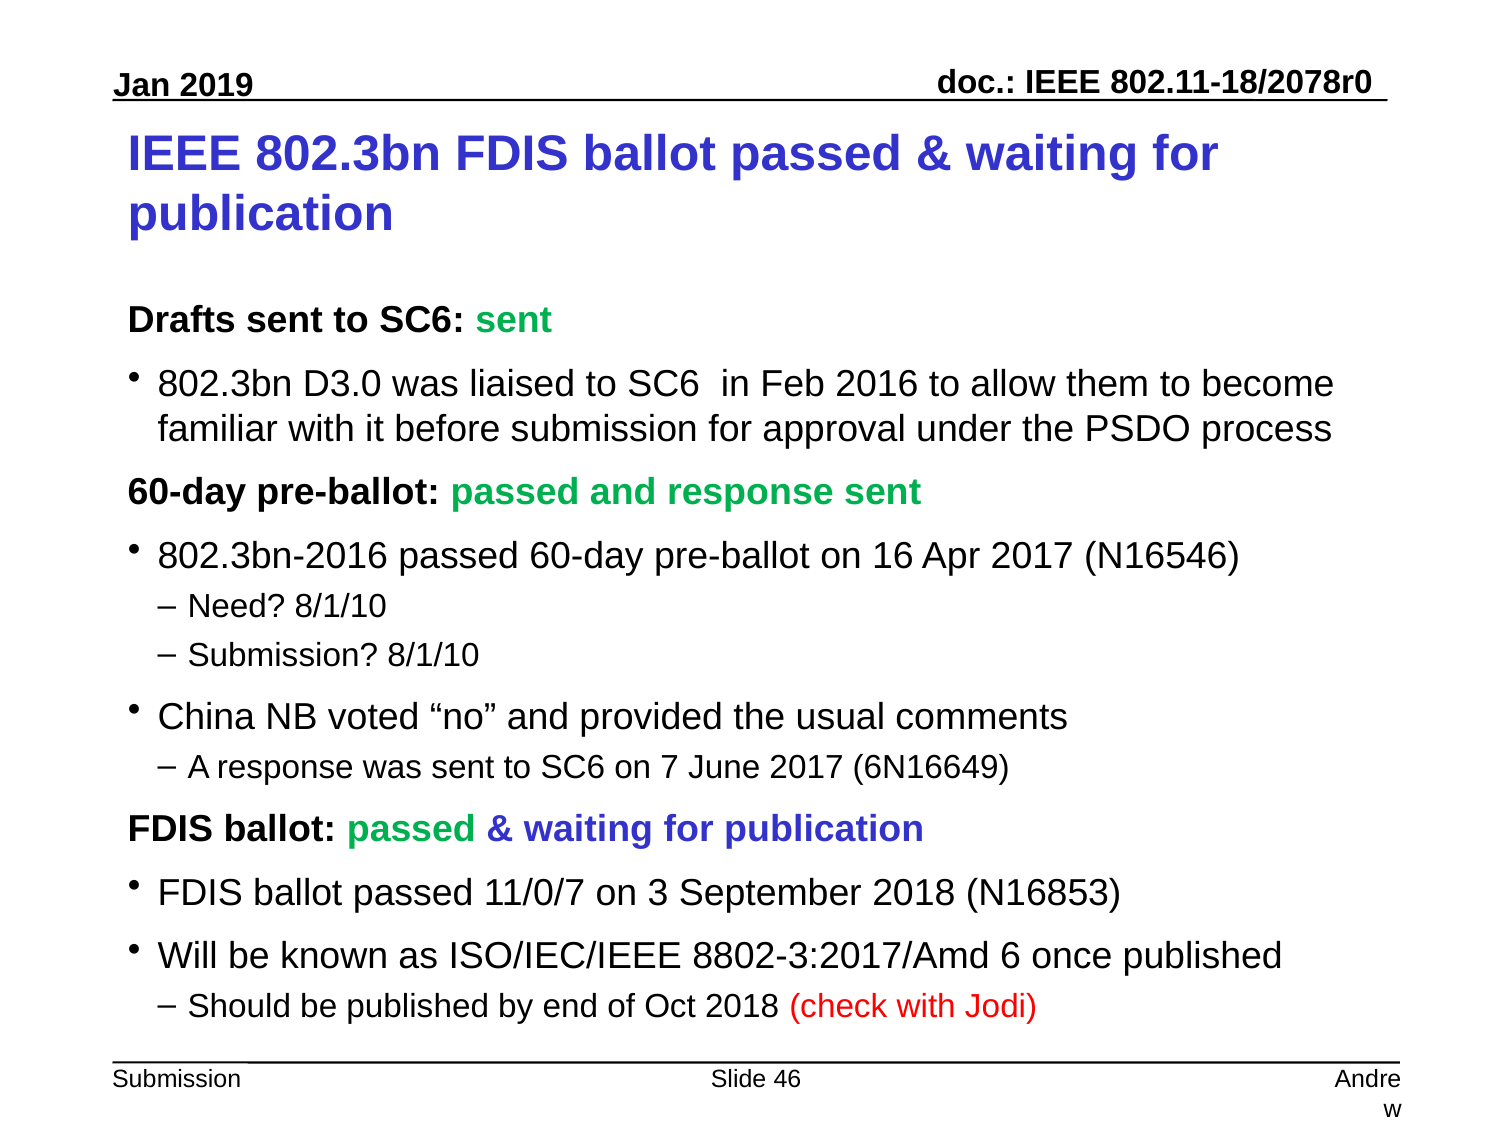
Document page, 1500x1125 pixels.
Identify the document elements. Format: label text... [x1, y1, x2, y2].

list Drafts sent to SC6: sent 802.3bn D3.0 was liaised to SC6 in Feb 2016 to allow them to become familiar with it before submission for approval under the PSDO process 60-day pre-ballot: passed and response sent 802.3bn-2016 passed 60-day pre-ballot on 16 Apr 2017 (N16546) Need? 8/1/10 Submission? 8/1/10 China NB voted “no” and provided the usual comments A response was sent to SC6 on 7 June 2017 (6N16649) FDIS ballot: passed & waiting for publication FDIS ballot passed 11/0/7 on 3 September 2018 (N16853) Will be known as ISO/IEC/IEEE 8802-3:2017/Amd 6 once published Should be published by end of Oct 2018 (check with Jodi) [112, 287, 1388, 963]
title IEEE 802.3bn FDIS ballot passed & waiting for publication [112, 112, 1388, 287]
slide_number Slide 46 [709, 1061, 803, 1093]
footer Andrew Myles, Cisco [1320, 1061, 1402, 1093]
